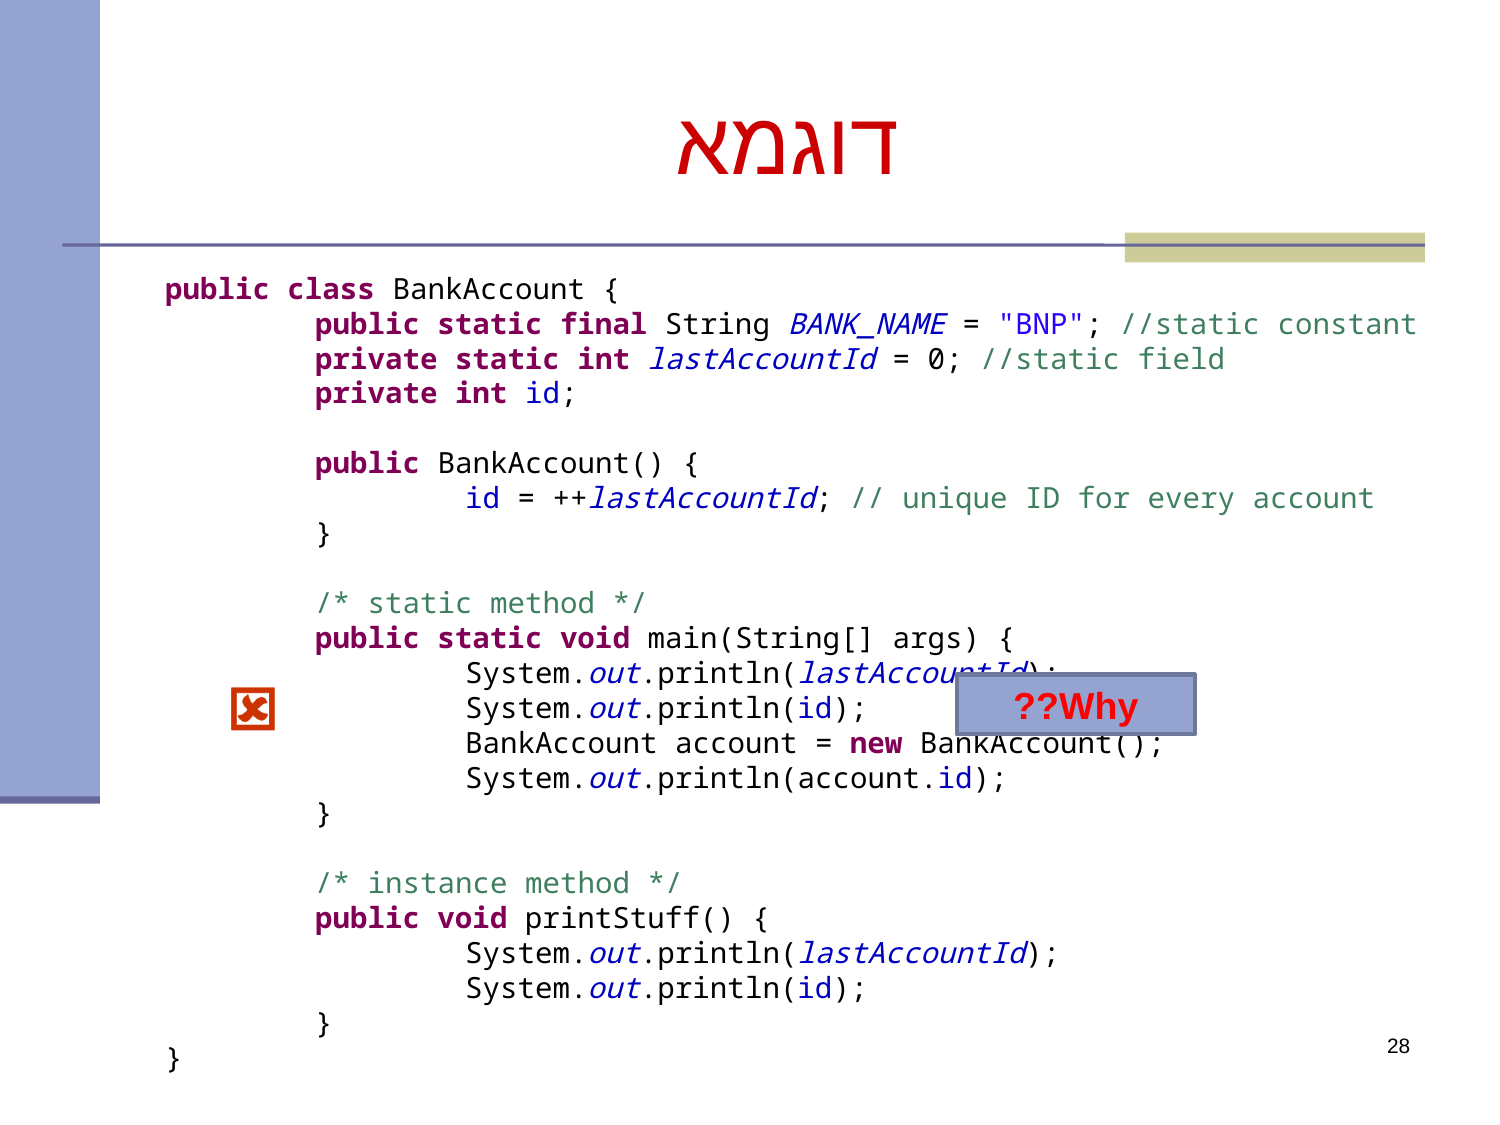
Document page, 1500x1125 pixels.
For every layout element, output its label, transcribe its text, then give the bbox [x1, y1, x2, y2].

text_box Why?? [955, 672, 1197, 736]
title דוגמא [149, 45, 1426, 234]
slide_number 28 [1112, 1024, 1426, 1101]
list public class BankAccount { public static final String BANK_NAME = "BNP"; //static constant private static int lastAccountId = 0; //static field private int id; public BankAccount() { id = ++lastAccountId; // unique ID for every account } /* static method */ public static void main(String[] args) { System.out.println(lastAccountId); System.out.println(id); BankAccount account = new BankAccount(); System.out.println(account.id); } /* instance method */ public void printStuff() { System.out.println(lastAccountId); System.out.println(id); } } [149, 262, 1456, 1006]
picture [227, 684, 277, 731]
